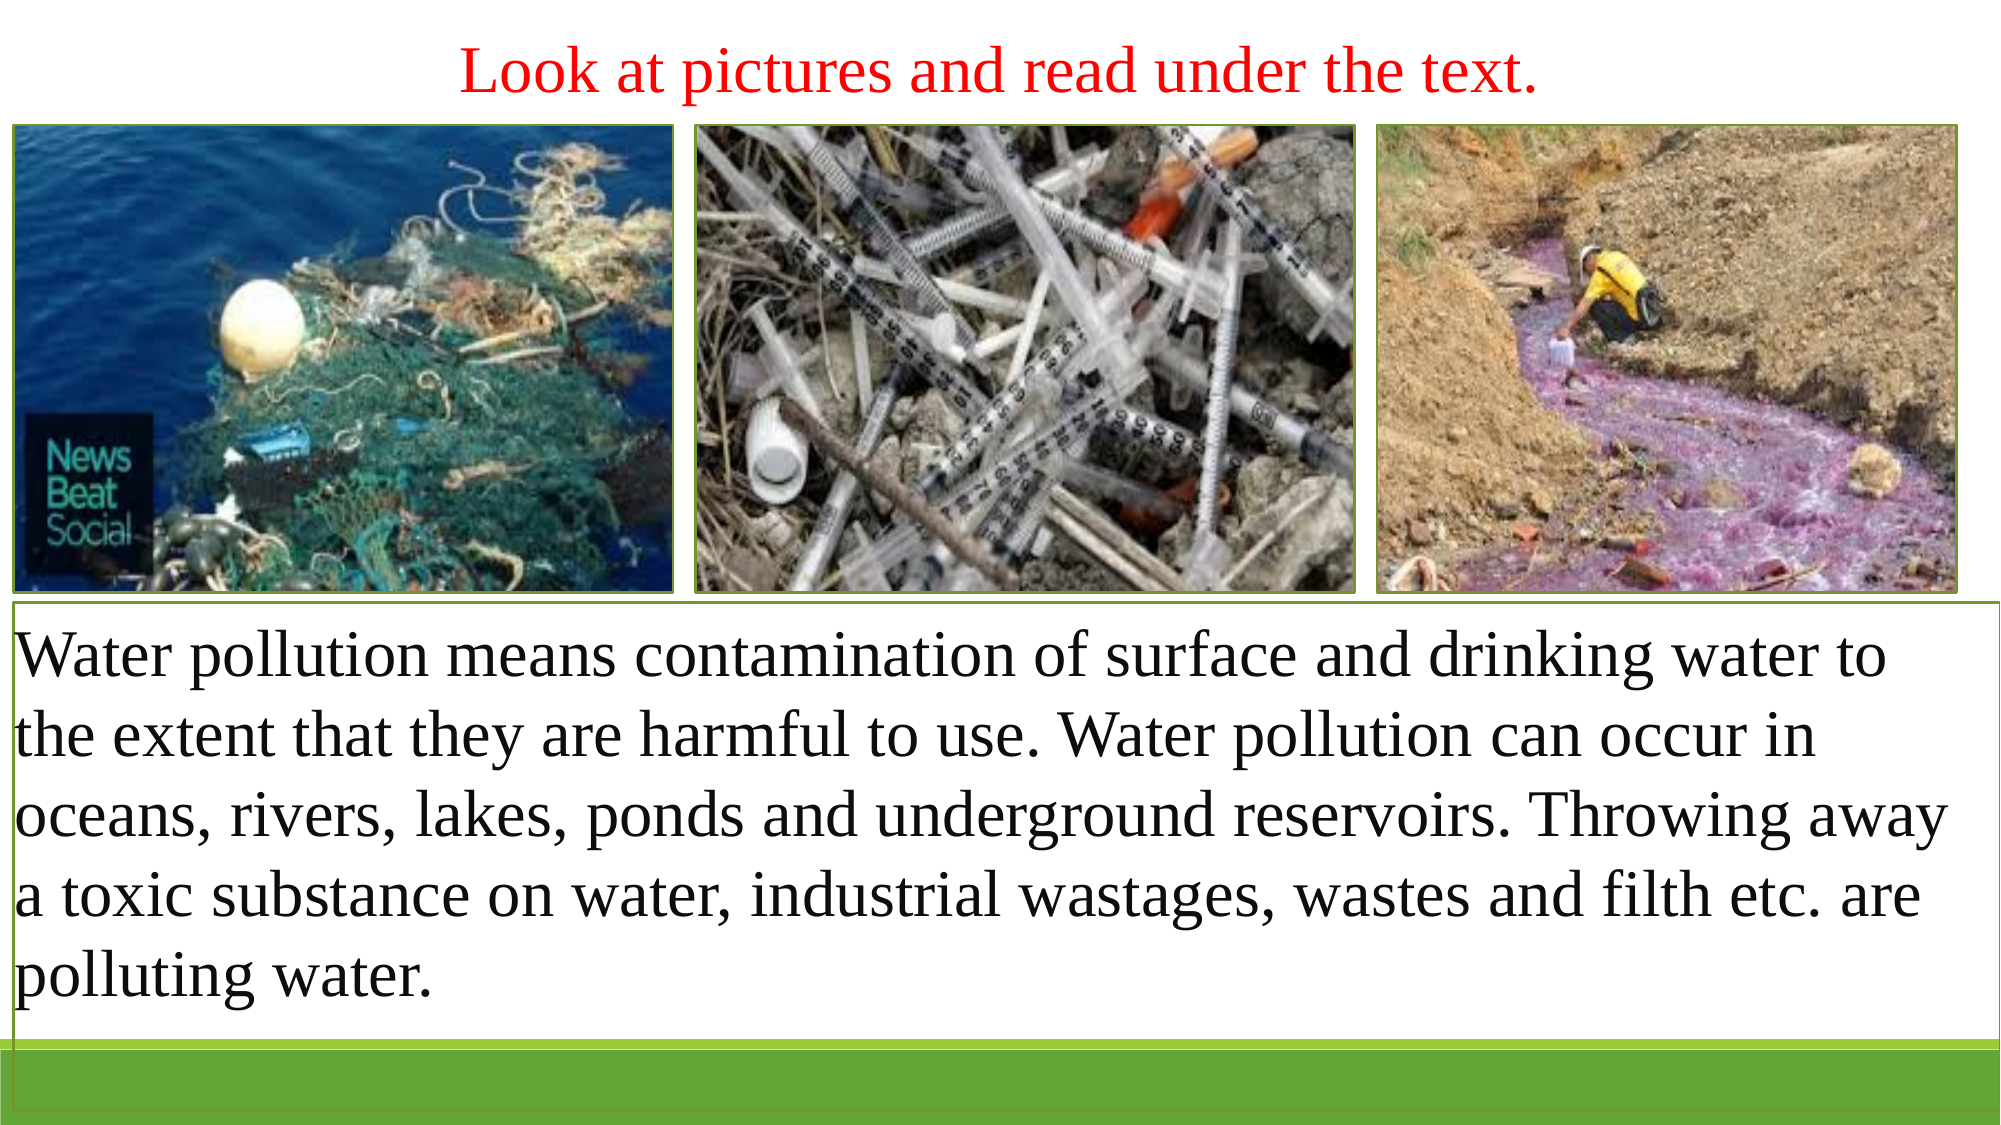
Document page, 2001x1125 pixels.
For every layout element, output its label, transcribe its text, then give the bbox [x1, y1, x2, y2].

text_box [1376, 124, 1958, 594]
text_box [12, 124, 674, 594]
text_box Water pollution means contamination of surface and drinking water to the extent that they are harmful to use. Water pollution can occur in oceans, rivers, lakes, ponds and underground reservoirs. Throwing away a toxic substance on water, industrial wastages, wastes and filth etc. are polluting water. [0, 602, 2000, 1017]
text_box [12, 1017, 2000, 1112]
text_box [694, 124, 1356, 594]
text_box Look at pictures and read under the text. [0, 18, 2000, 114]
